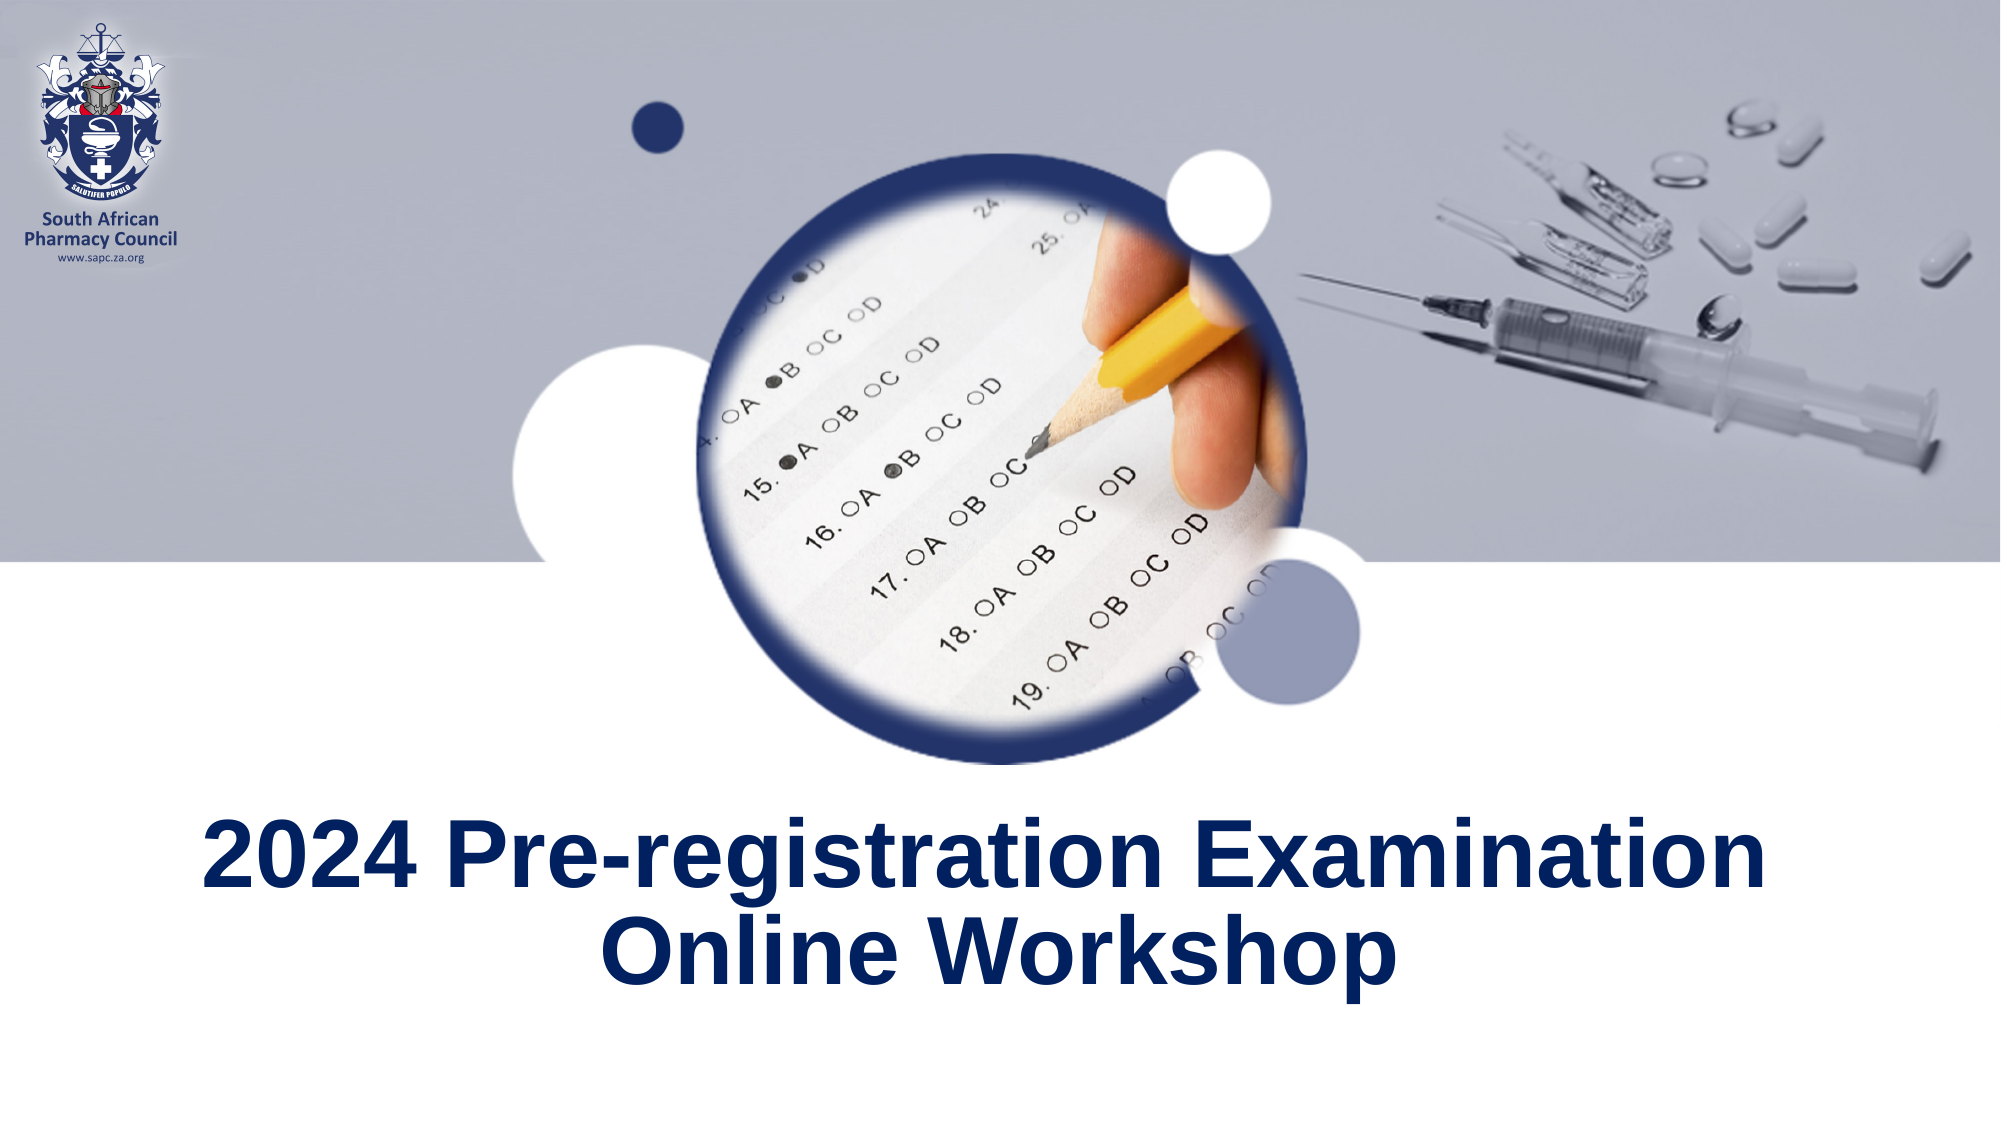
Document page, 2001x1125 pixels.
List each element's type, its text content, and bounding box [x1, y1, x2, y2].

title 2024 Pre-registration Examination Online Workshop [179, 797, 1821, 1012]
picture [0, 0, 2001, 1125]
